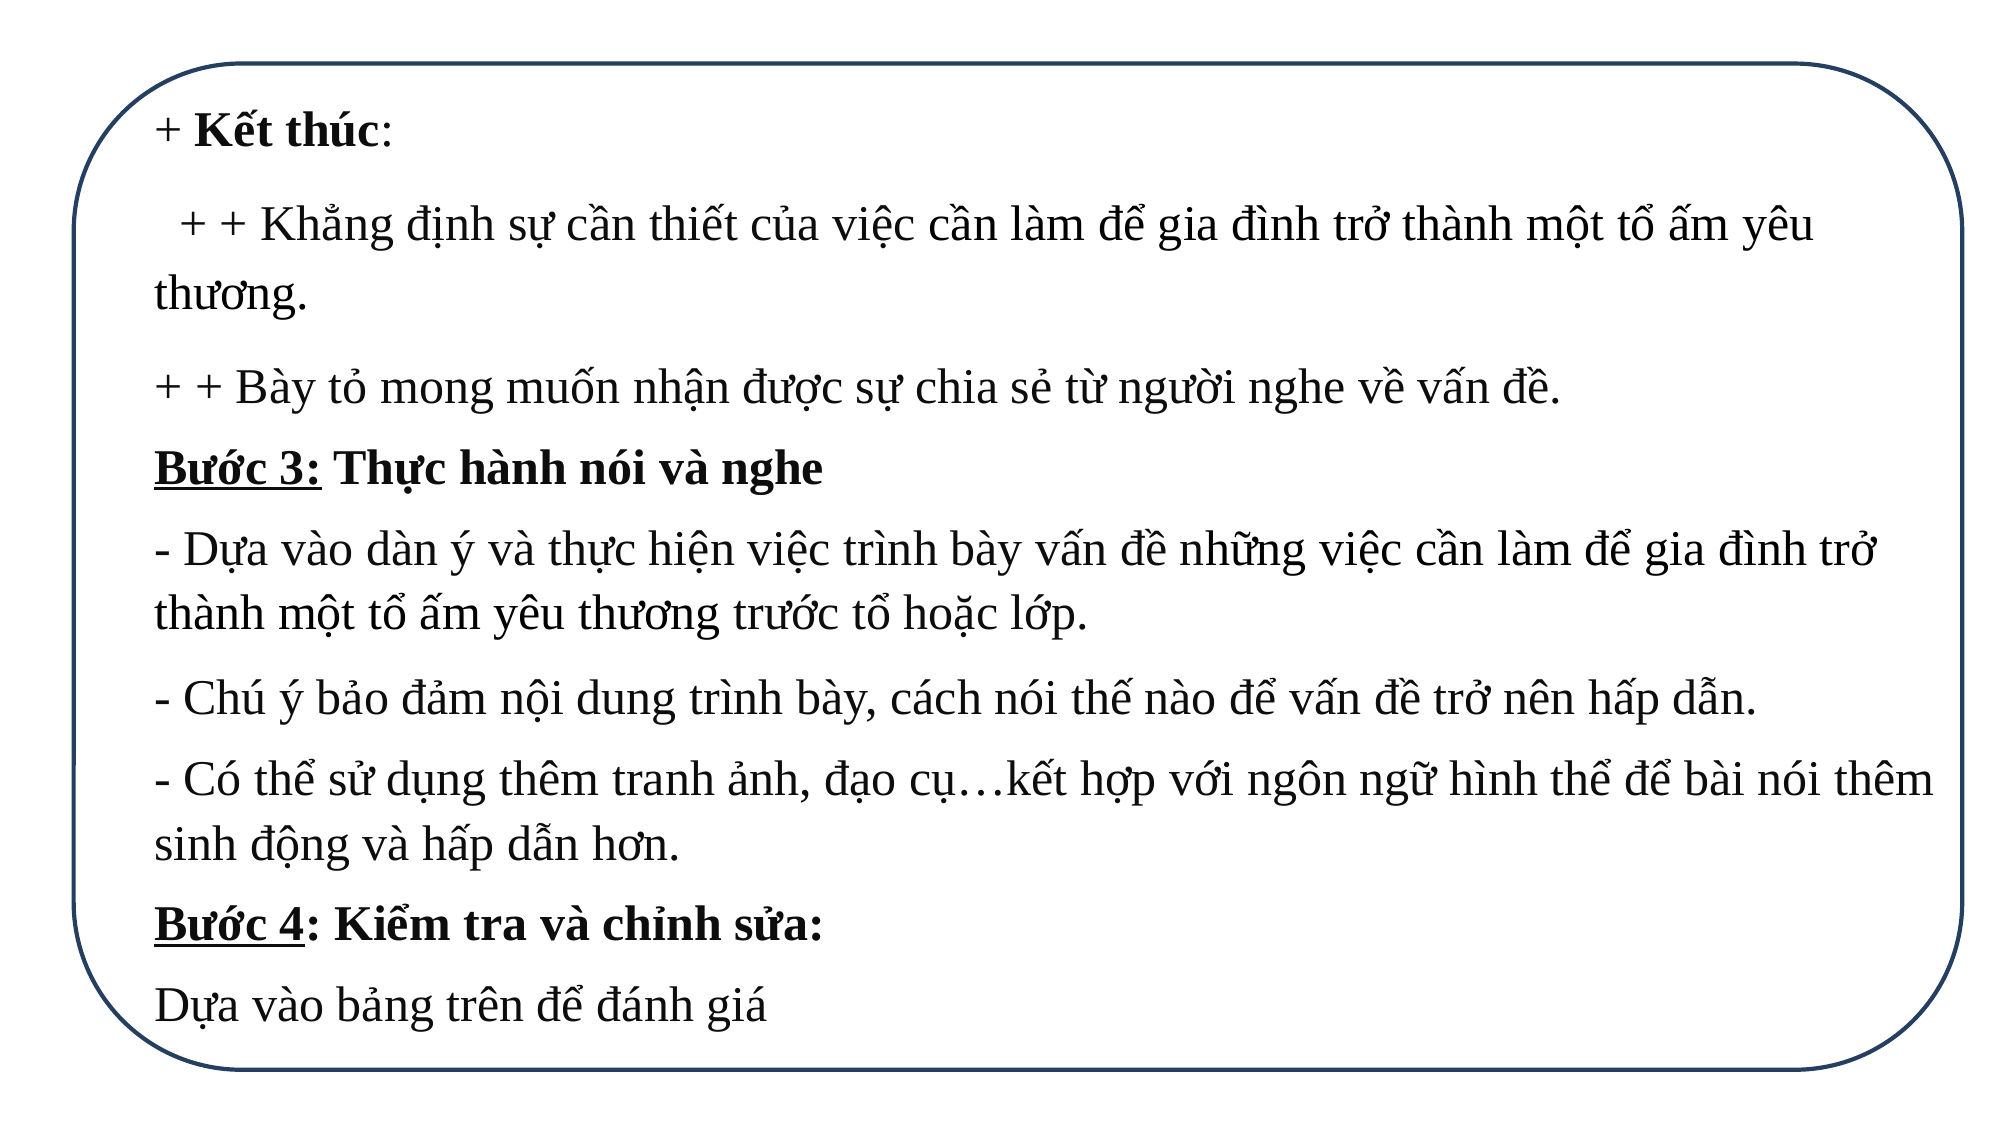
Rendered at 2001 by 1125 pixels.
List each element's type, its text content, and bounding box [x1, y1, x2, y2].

text_box [73, 98, 139, 1035]
text_box + Kết thúc: + + Khẳng định sự cần thiết của việc cần làm để gia đình trở thành một tổ ấm yêu thương. + + Bày tỏ mong muốn nhận được sự chia sẻ từ người nghe về vấn đề. Bước 3: Thực hành nói và nghe - Dựa vào dàn ý và thực hiện việc trình bày vấn đề những việc cần làm để gia đình trở thành một tổ ấm yêu thương trước tổ hoặc lớp. - Chú ý bảo đảm nội dung trình bày, cách nói thế nào để vấn đề trở nên hấp dẫn. - Có thể sử dụng thêm tranh ảnh, đạo cụ…kết hợp với ngôn ngữ hình thể để bài nói thêm sinh động và hấp dẫn hơn. Bước 4: Kiểm tra và chỉnh sửa: Dựa vào bảng trên để đánh giá [139, 80, 1963, 1040]
text_box [145, 1040, 1890, 1070]
text_box [168, 63, 1867, 80]
